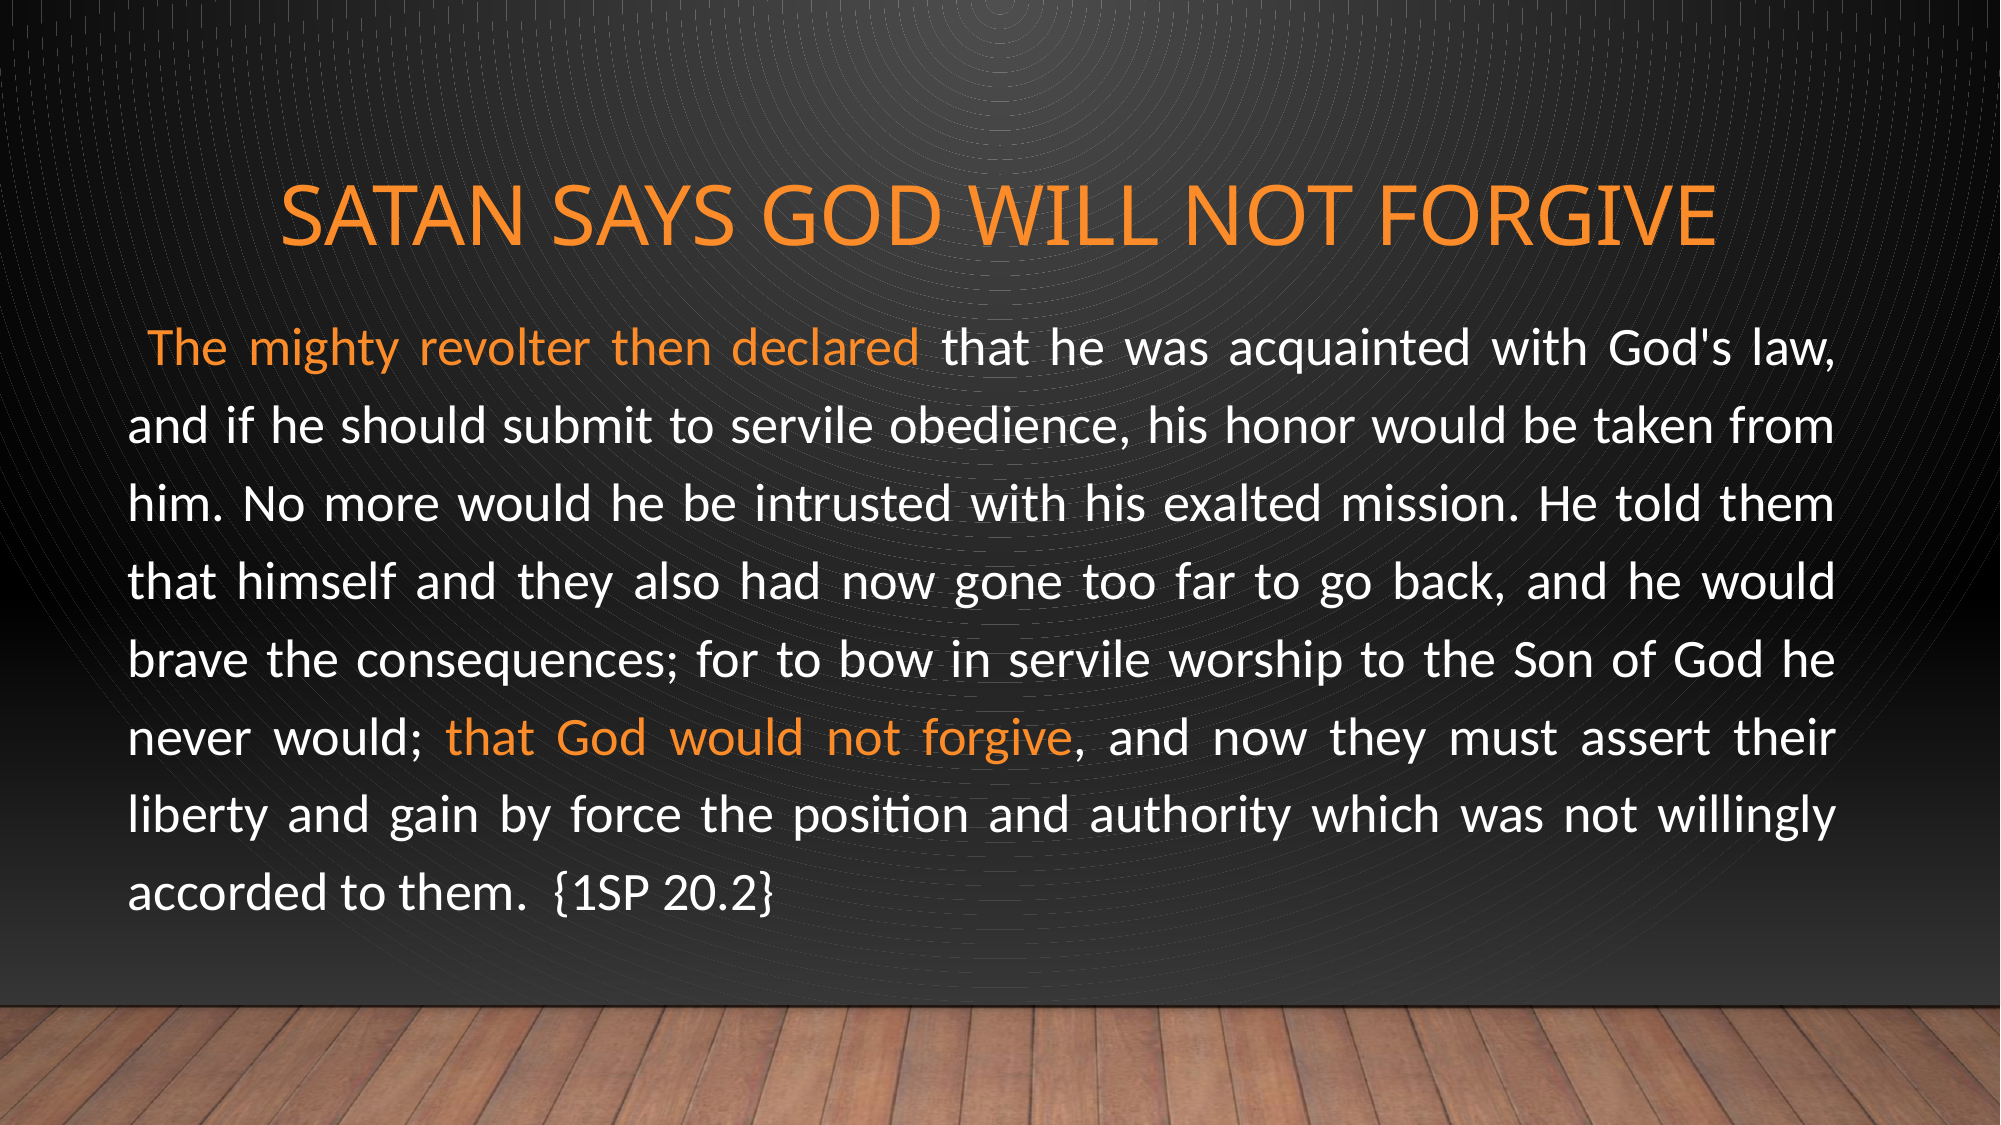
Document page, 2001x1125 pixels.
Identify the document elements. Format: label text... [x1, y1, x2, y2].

title Satan says God will not forgive [238, 131, 1763, 291]
list The mighty revolter then declared that he was acquainted with God's law, and if he should submit to servile obedience, his honor would be taken from him. No more would he be intrusted with his exalted mission. He told them that himself and they also had now gone too far to go back, and he would brave the consequences; for to bow in servile worship to the Son of God he never would; that God would not forgive, and now they must assert their liberty and gain by force the position and authority which was not willingly accorded to them. {1SP 20.2} [112, 291, 1854, 934]
picture [0, 1005, 2000, 1125]
